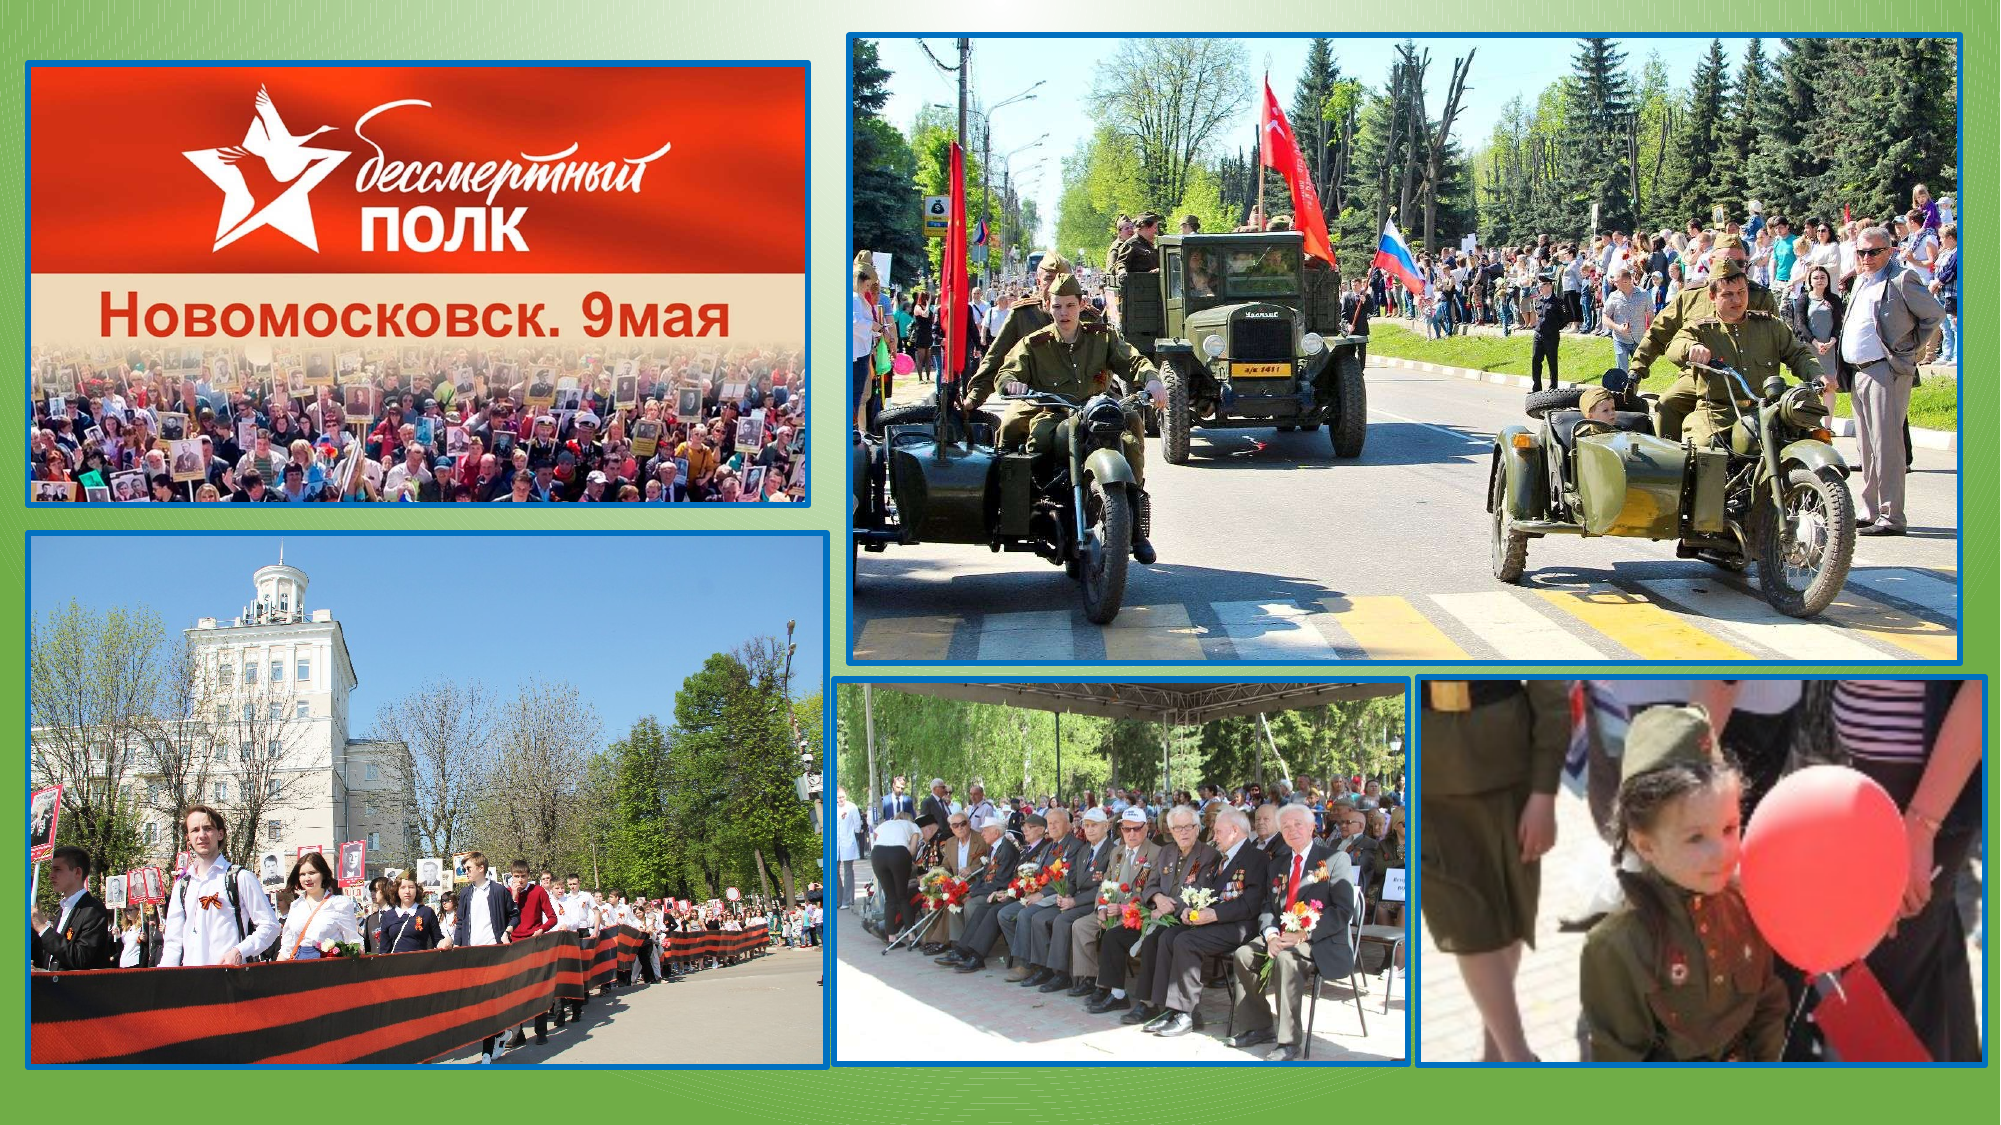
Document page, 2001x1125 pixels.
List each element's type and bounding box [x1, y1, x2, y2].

picture [31, 66, 806, 502]
picture [852, 38, 1958, 660]
picture [31, 536, 824, 1064]
picture [1421, 680, 1982, 1063]
picture [837, 682, 1405, 1061]
